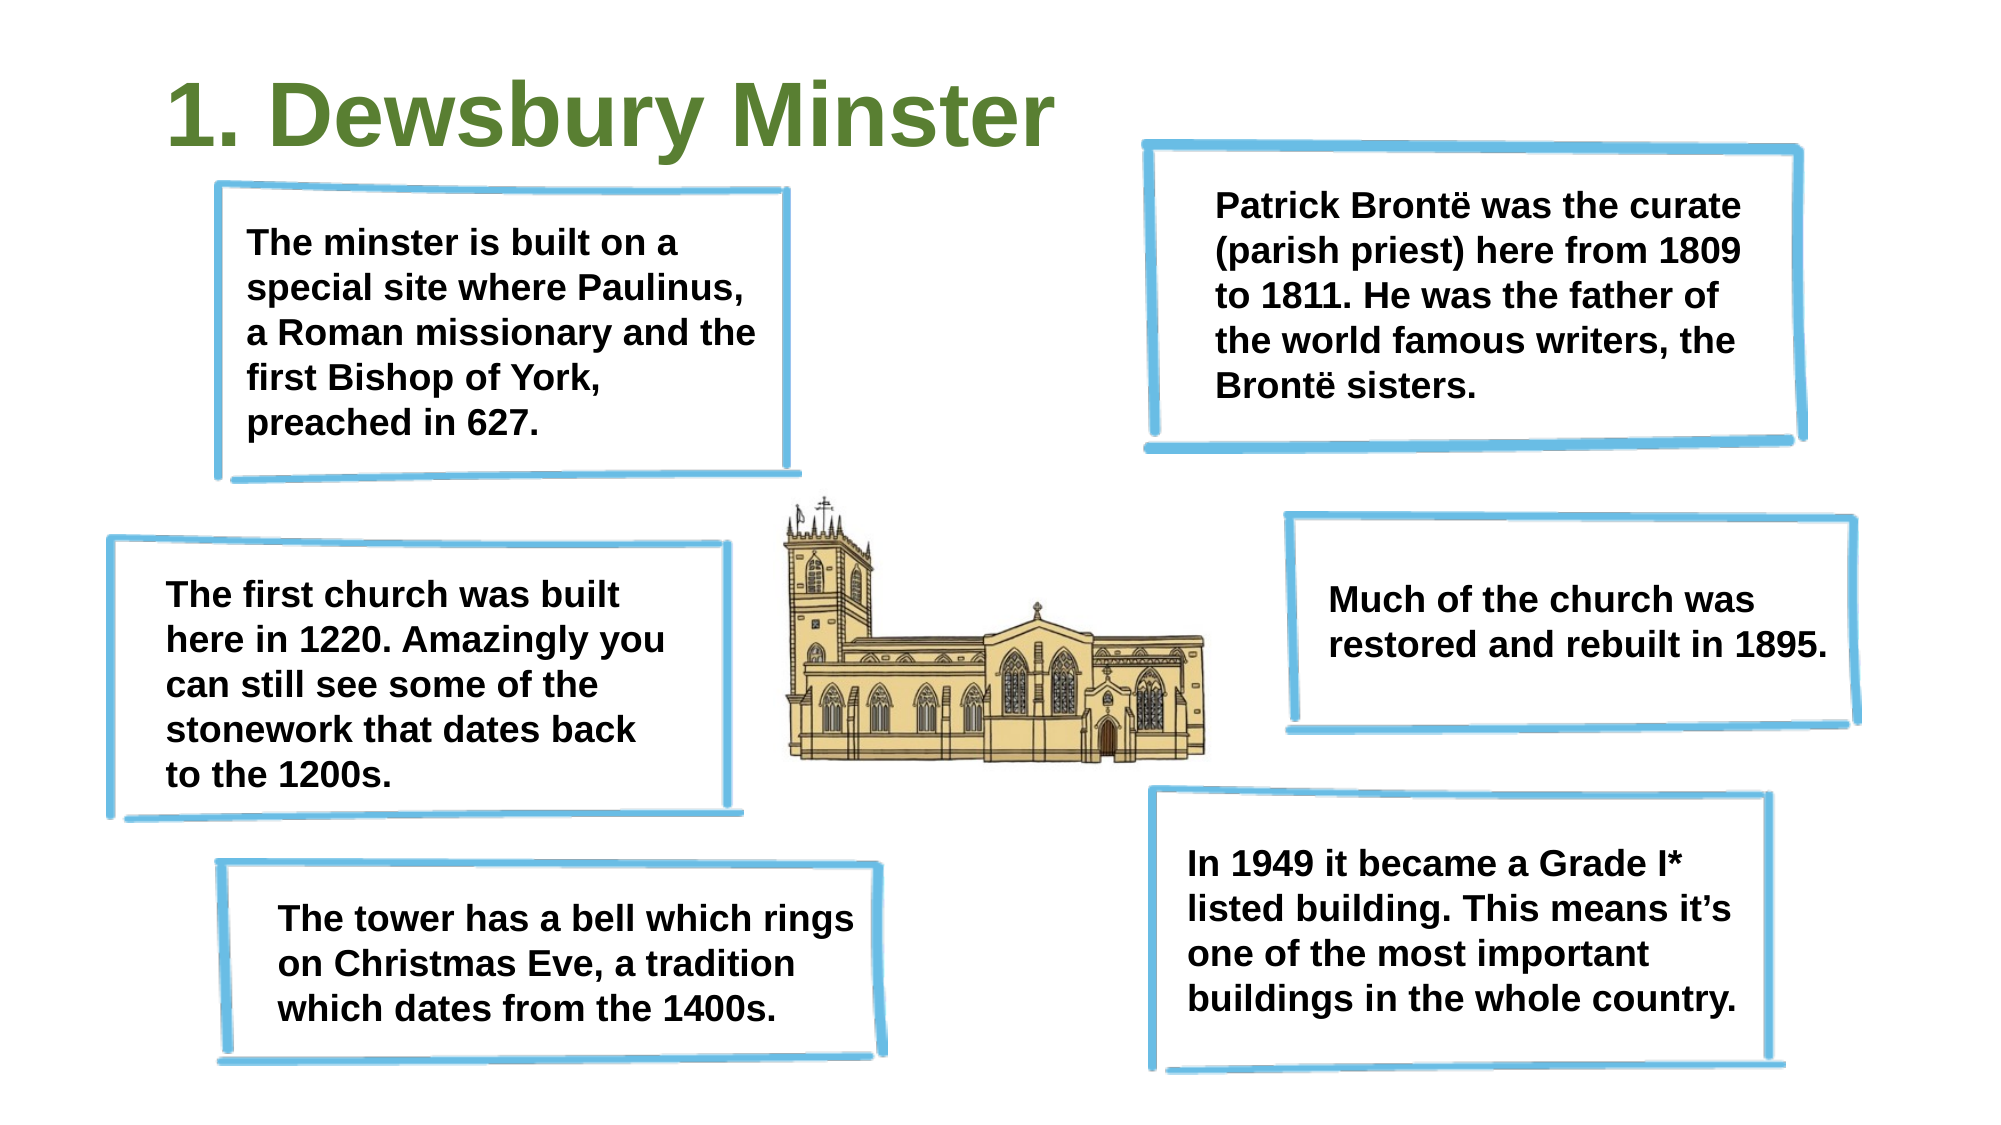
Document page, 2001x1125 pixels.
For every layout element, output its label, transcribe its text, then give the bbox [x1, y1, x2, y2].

picture [106, 534, 744, 823]
text_box 1. Dewsbury Minster [151, 59, 1955, 177]
picture [1283, 511, 1862, 735]
picture [214, 858, 888, 1066]
picture [773, 488, 1217, 779]
picture [213, 180, 802, 484]
picture [1148, 785, 1786, 1075]
picture [1141, 139, 1808, 454]
